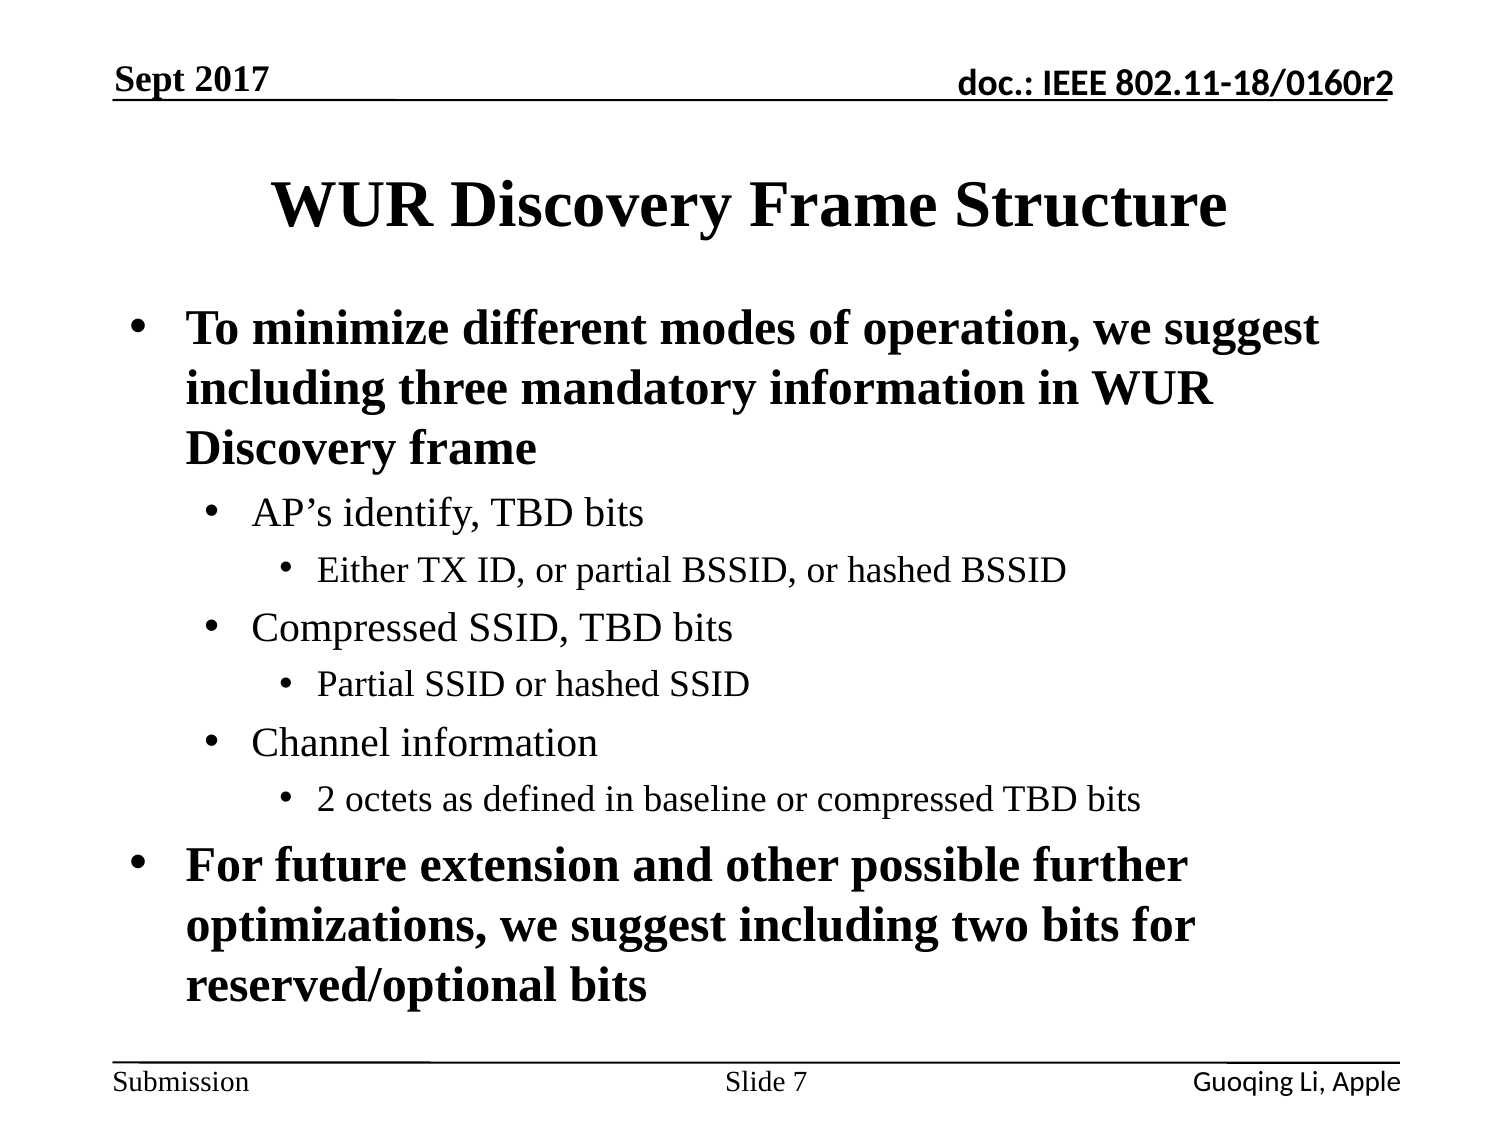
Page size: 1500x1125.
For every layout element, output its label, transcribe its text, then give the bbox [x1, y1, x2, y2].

slide_number Slide 7 [712, 1061, 821, 1123]
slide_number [114, 54, 423, 100]
list To minimize different modes of operation, we suggest including three mandatory information in WUR Discovery frame AP’s identify, TBD bits Either TX ID, or partial BSSID, or hashed BSSID Compressed SSID, TBD bits Partial SSID or hashed SSID Channel information 2 octets as defined in baseline or compressed TBD bits For future extension and other possible further optimizations, we suggest including two bits for reserved/optional bits [114, 286, 1390, 1063]
title WUR Discovery Frame Structure [112, 112, 1388, 288]
footer Guoqing Li, Apple [878, 1061, 1402, 1093]
